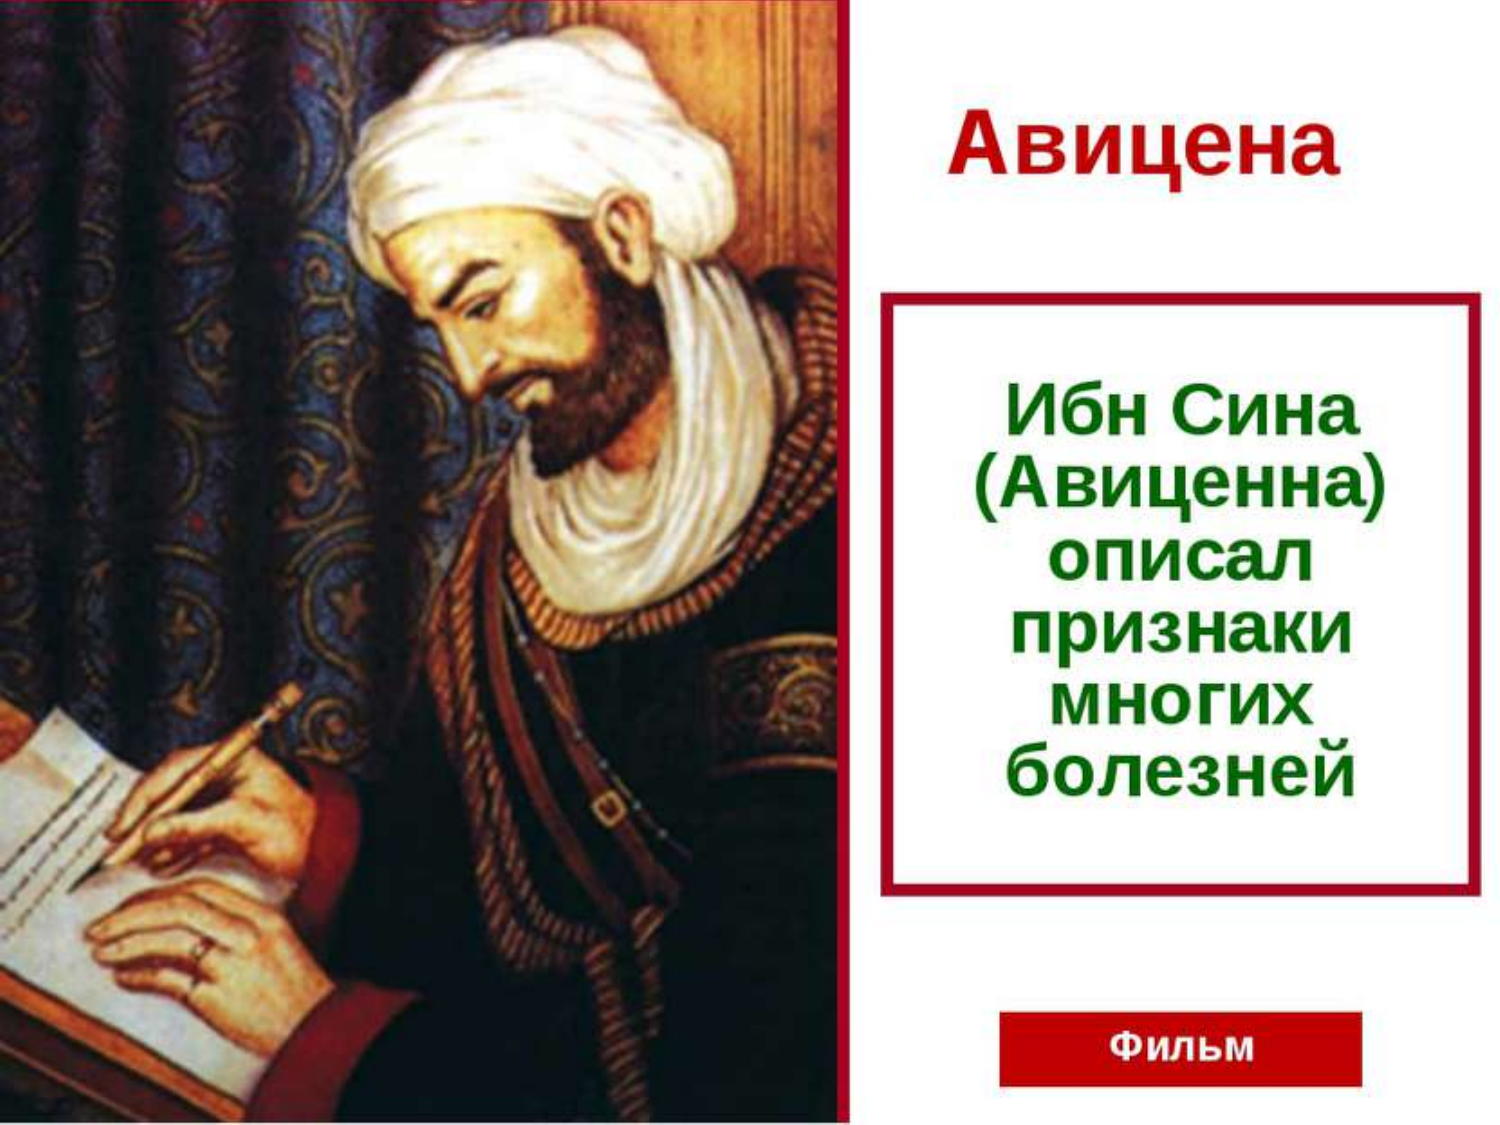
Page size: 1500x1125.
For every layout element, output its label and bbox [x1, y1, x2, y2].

list [0, 0, 1500, 1125]
